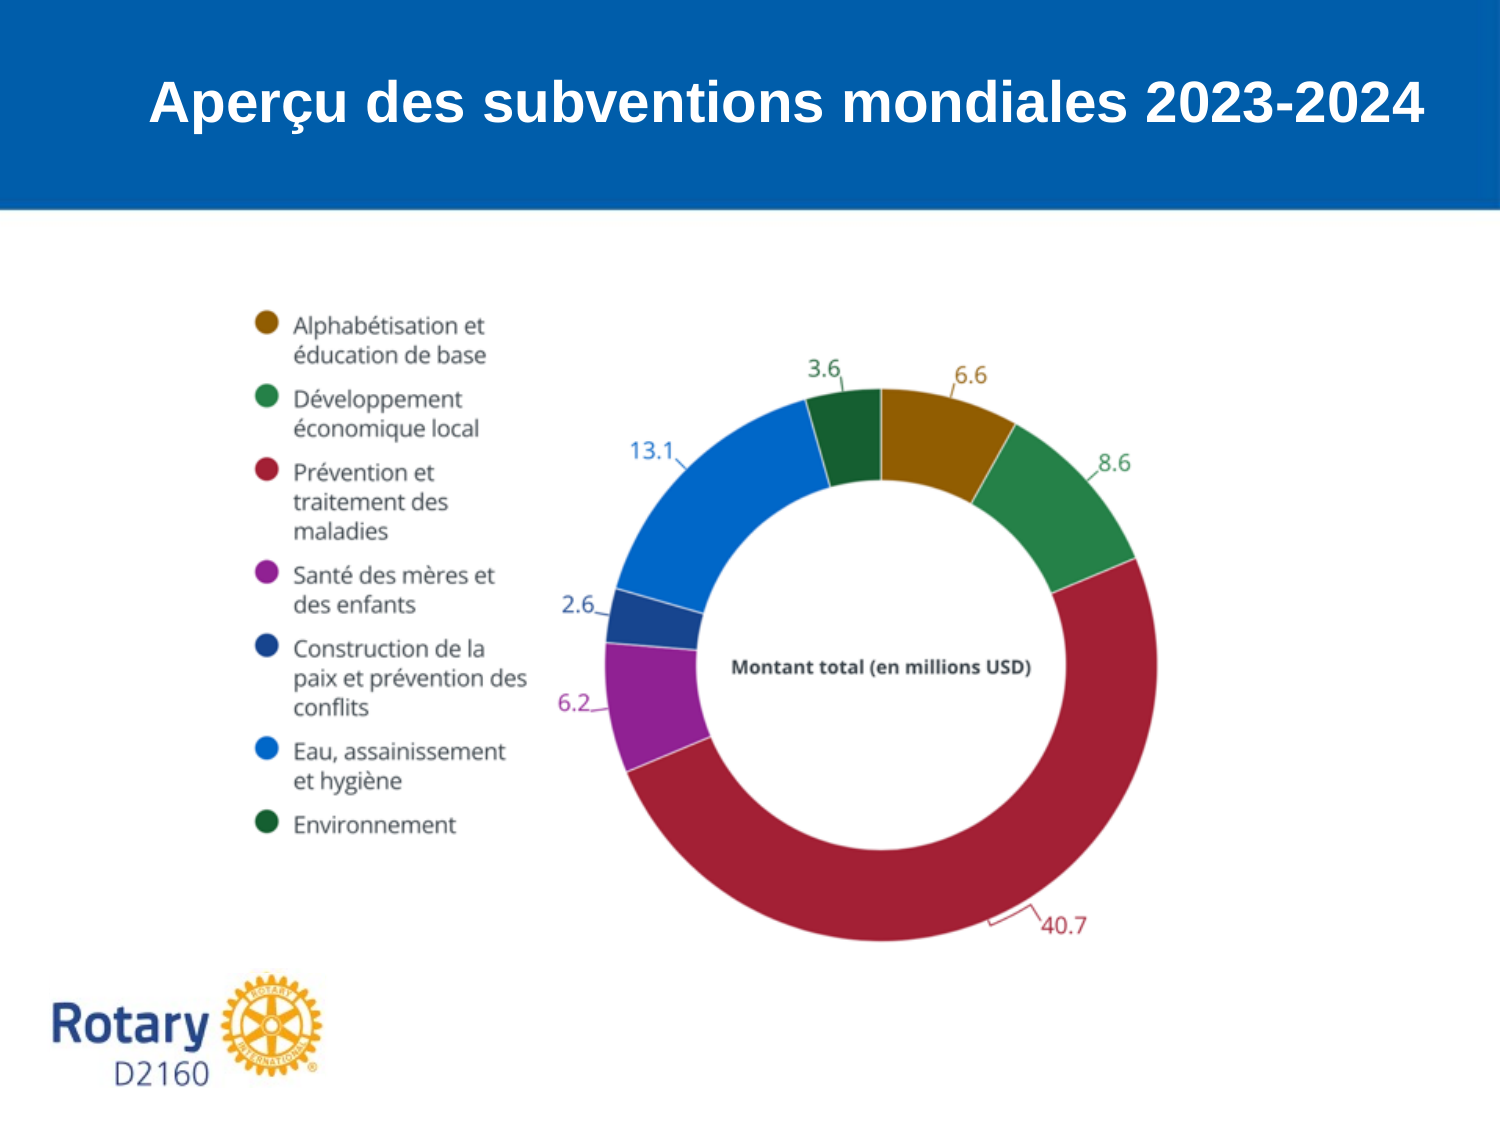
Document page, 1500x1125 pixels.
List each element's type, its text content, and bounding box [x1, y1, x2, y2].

picture [0, 0, 1500, 1125]
title Aperçu des subventions mondiales 2023-2024 [96, 46, 1500, 167]
